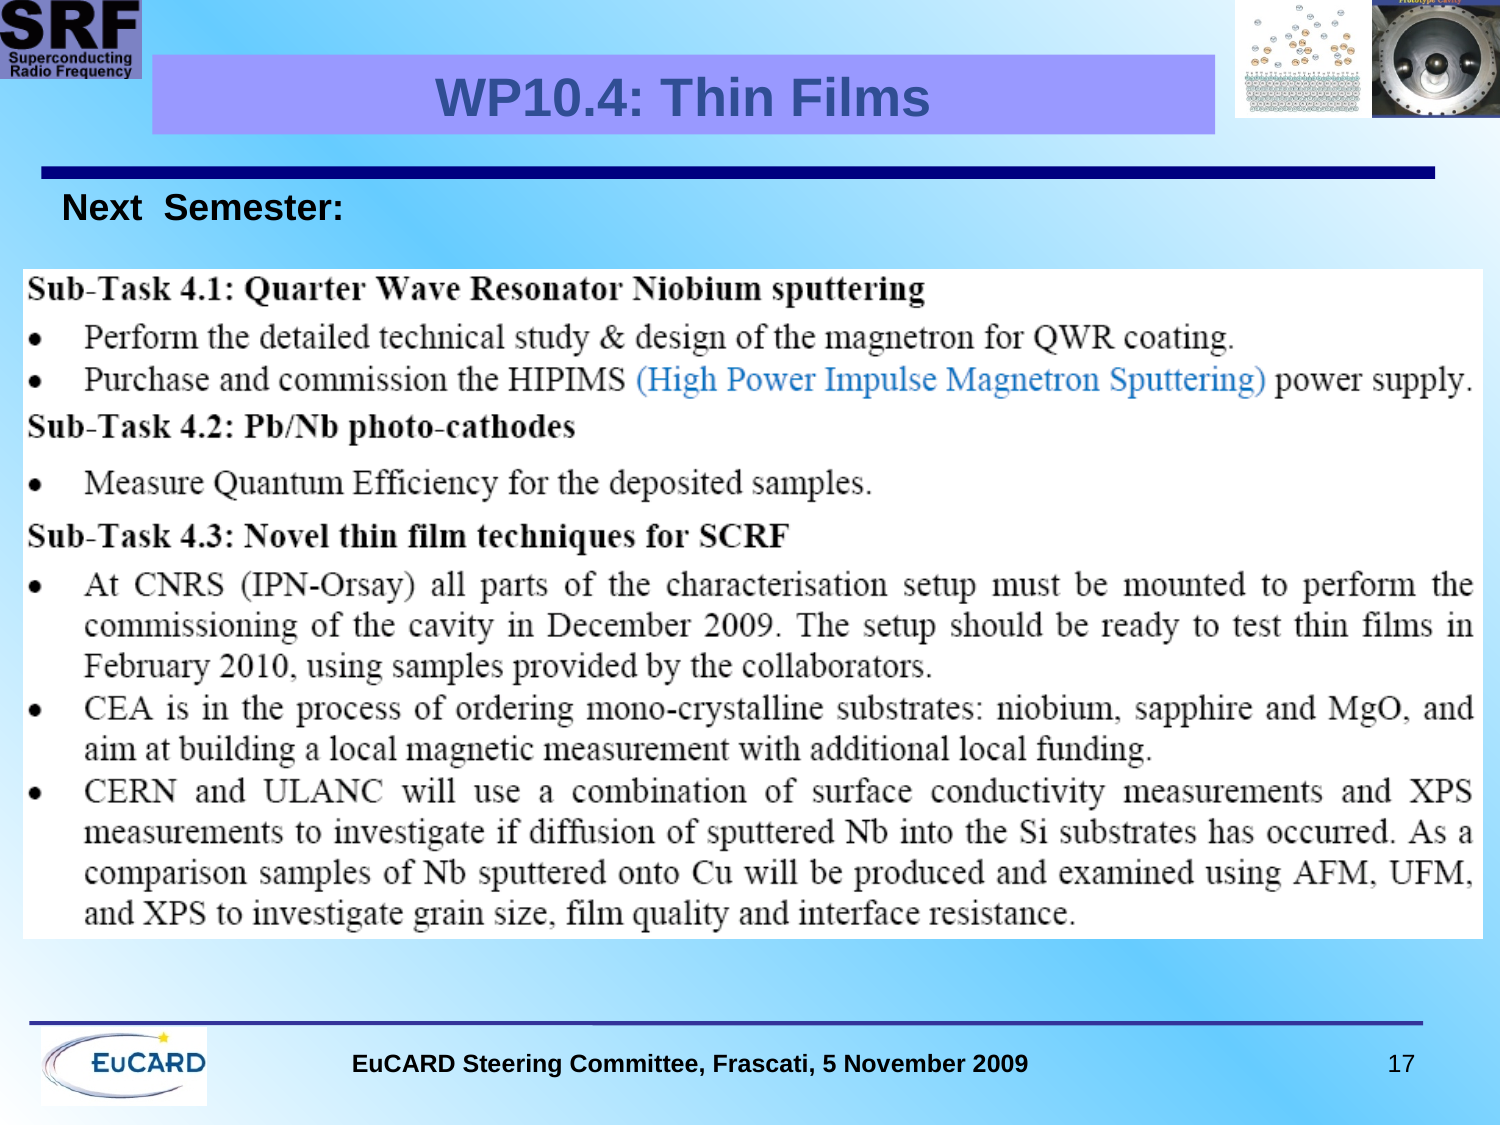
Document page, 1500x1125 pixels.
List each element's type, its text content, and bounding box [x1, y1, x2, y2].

text_box Next Semester: [46, 175, 1454, 236]
picture [1234, 0, 1500, 119]
text_box WP10.4: Thin Films [152, 54, 1216, 135]
footer EuCARD Steering Committee, Frascati, 5 November 2009 [312, 1039, 1070, 1118]
picture [0, 0, 142, 79]
picture [23, 269, 1483, 939]
slide_number 17 [1080, 1039, 1431, 1118]
